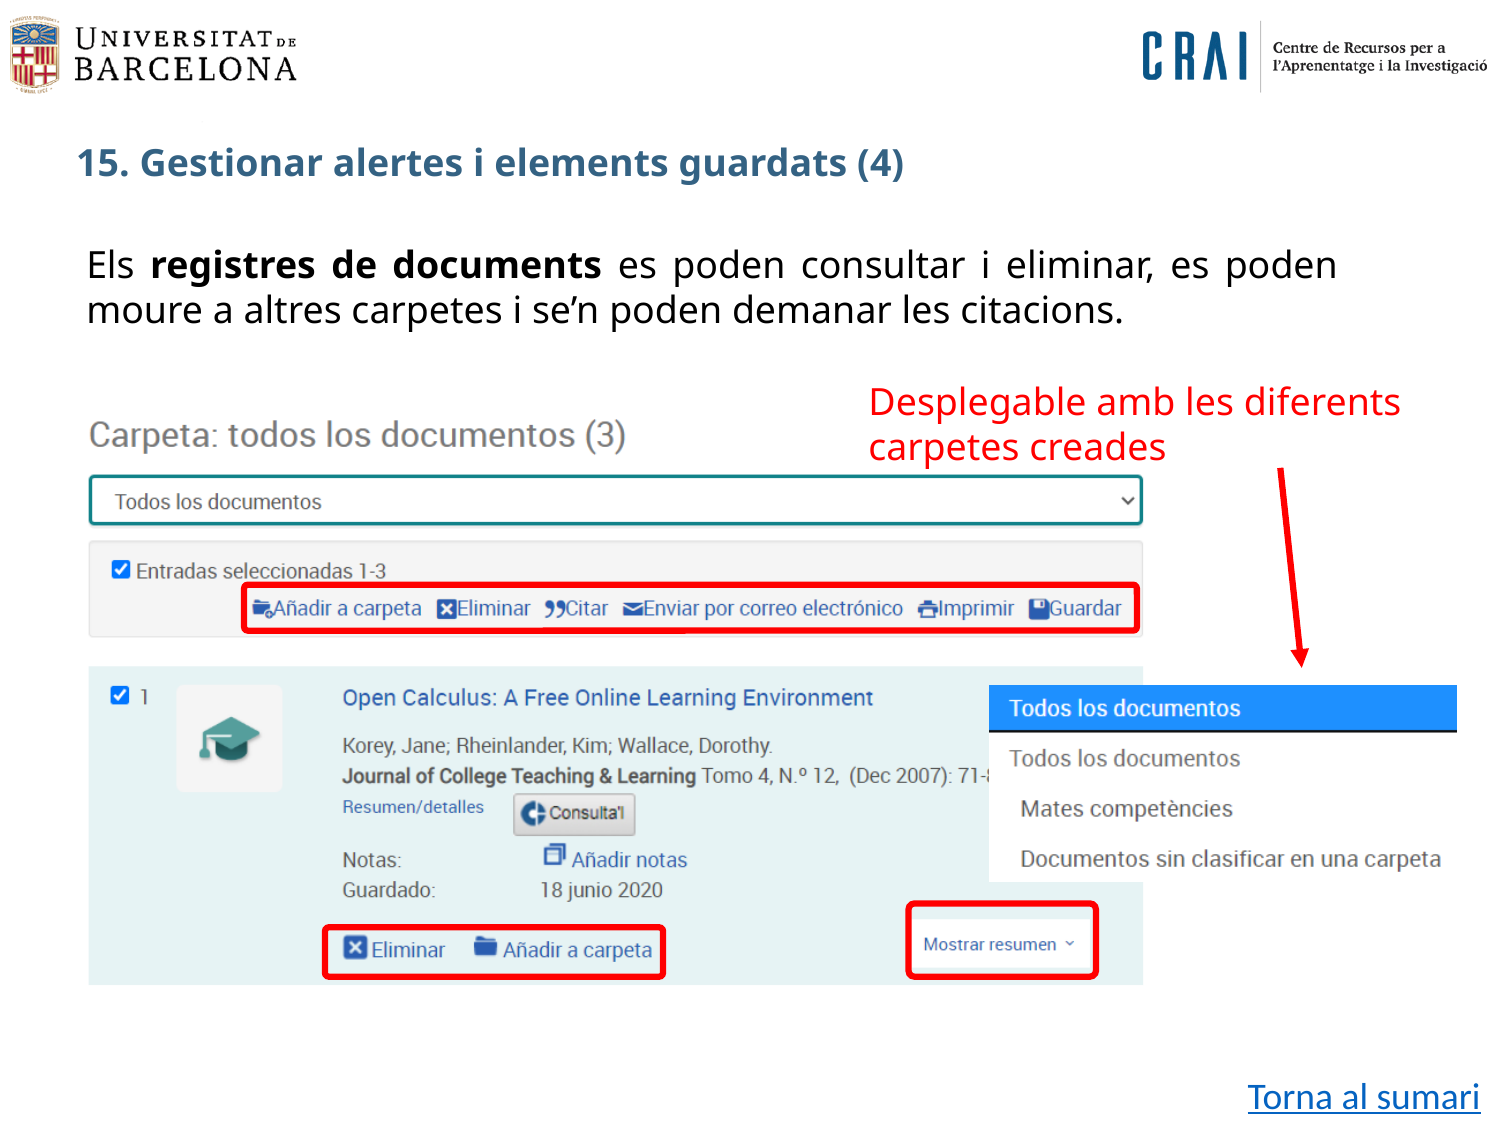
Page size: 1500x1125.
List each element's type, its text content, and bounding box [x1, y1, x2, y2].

text_box Desplegable amb les diferents carpetes creades [853, 370, 1440, 476]
picture [8, 14, 1490, 219]
text_box Els registres de documents es poden consultar i eliminar, es poden moure a altres carpetes i se’n poden demanar les citacions. [71, 233, 1354, 339]
text_box 15. Gestionar alertes i elements guardats (4) [61, 131, 1350, 192]
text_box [1280, 467, 1302, 668]
text_box Torna al sumari [1232, 1064, 1500, 1125]
picture [83, 410, 1457, 992]
